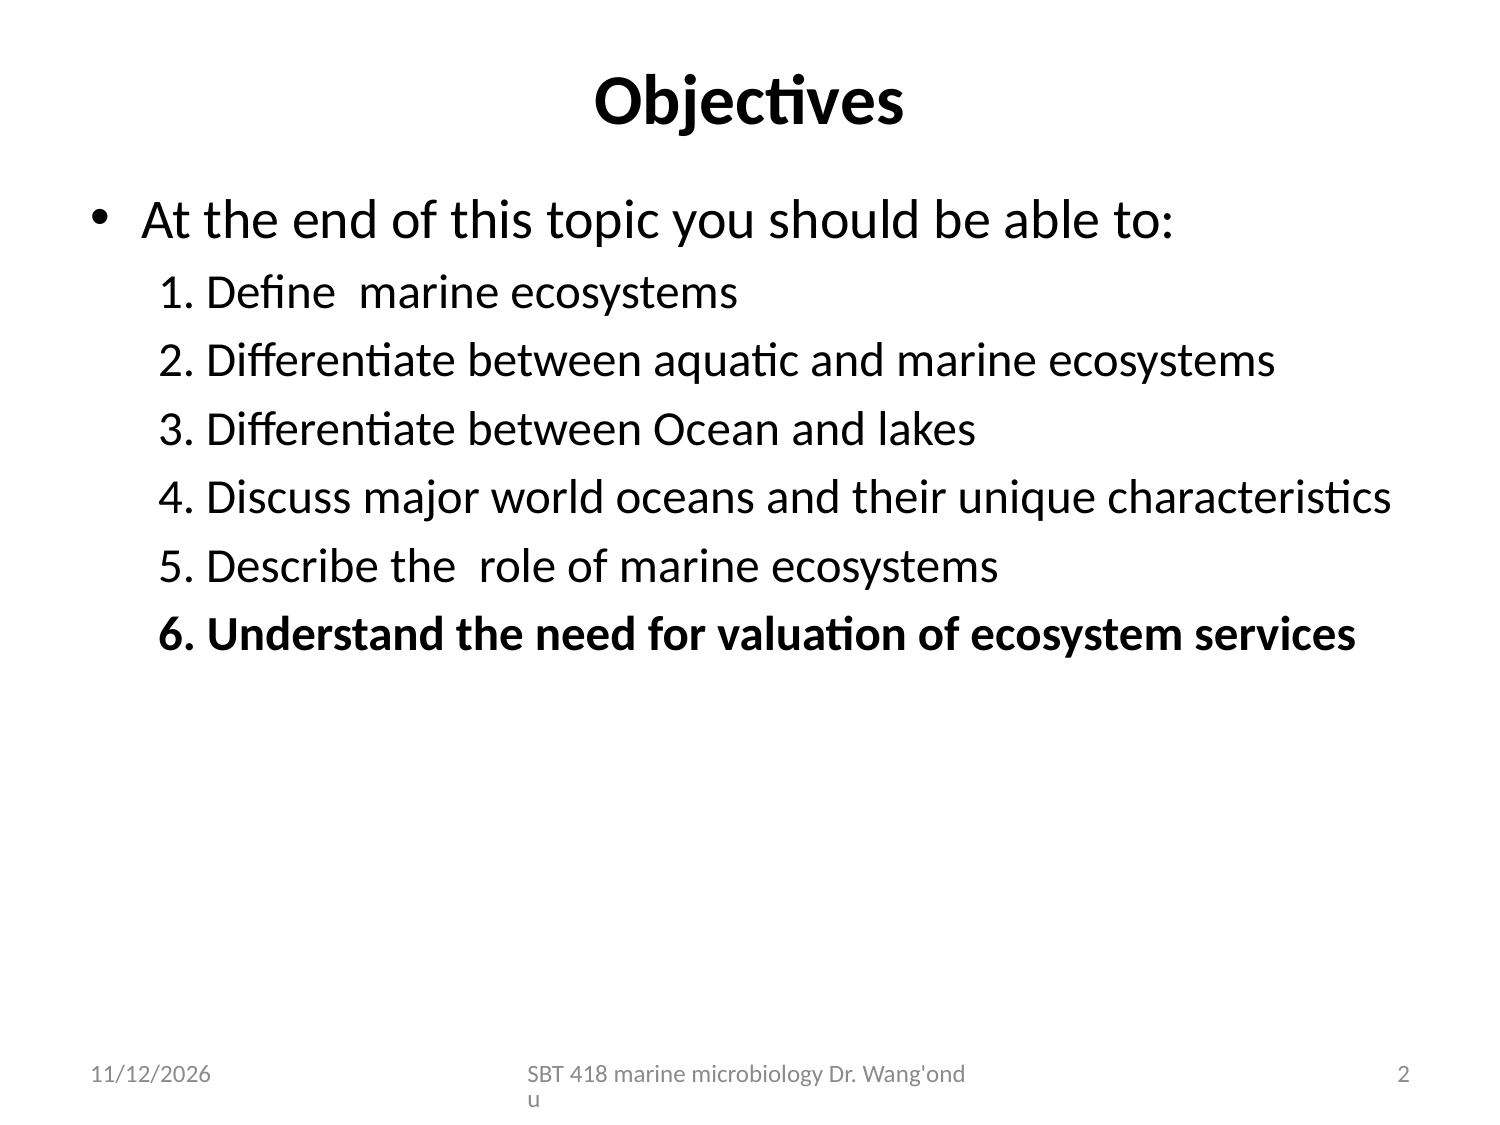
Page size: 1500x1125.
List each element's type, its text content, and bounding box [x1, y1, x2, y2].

footer SBT 418 marine microbiology Dr. Wang'ondu [512, 1042, 988, 1103]
slide_number 2 [1074, 1042, 1425, 1103]
list At the end of this topic you should be able to: 1. Define marine ecosystems 2. Differentiate between aquatic and marine ecosystems 3. Differentiate between Ocean and lakes 4. Discuss major world oceans and their unique characteristics 5. Describe the role of marine ecosystems 6. Understand the need for valuation of ecosystem services [75, 174, 1425, 750]
title Objectives [75, 45, 1425, 174]
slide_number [75, 1042, 425, 1103]
